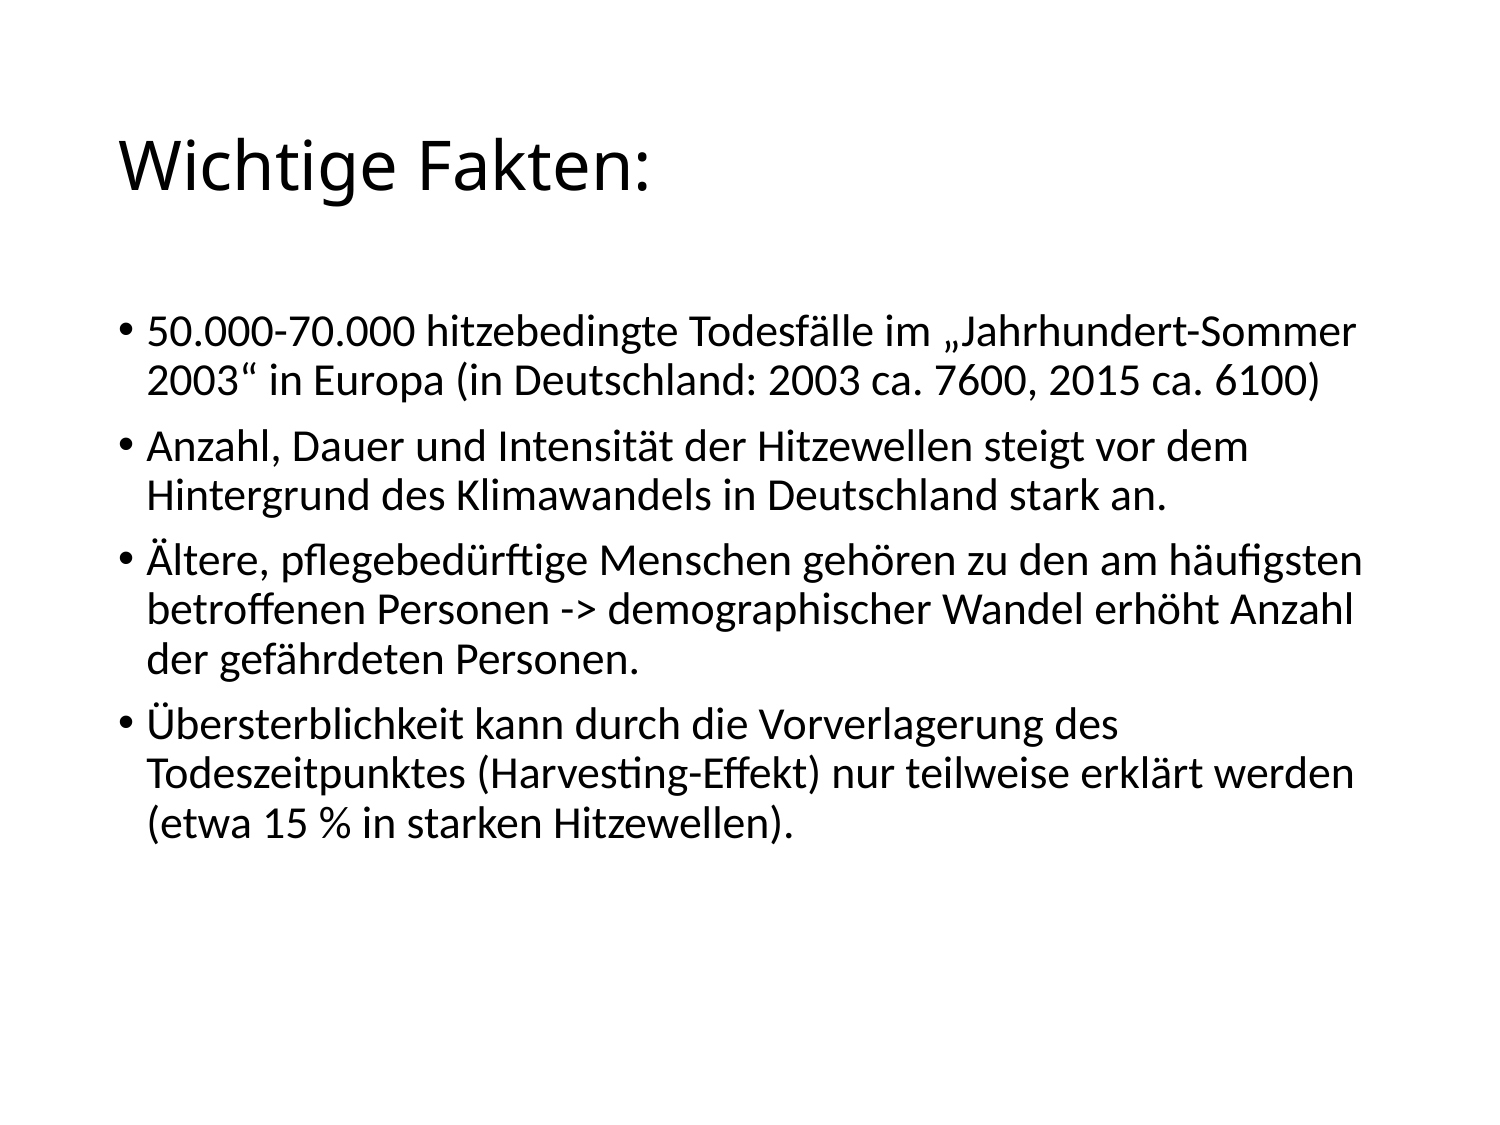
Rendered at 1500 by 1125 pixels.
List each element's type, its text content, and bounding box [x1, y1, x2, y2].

list 50.000-70.000 hitzebedingte Todesfälle im „Jahrhundert-Sommer 2003“ in Europa (in Deutschland: 2003 ca. 7600, 2015 ca. 6100) Anzahl, Dauer und Intensität der Hitzewellen steigt vor dem Hintergrund des Klimawandels in Deutschland stark an. Ältere, pflegebedürftige Menschen gehören zu den am häufigsten betroffenen Personen -> demographischer Wandel erhöht Anzahl der gefährdeten Personen. Übersterblichkeit kann durch die Vorverlagerung des Todeszeitpunktes (Harvesting-Effekt) nur teilweise erklärt werden (etwa 15 % in starken Hitzewellen). [103, 299, 1397, 1014]
title Wichtige Fakten: [103, 59, 1397, 278]
